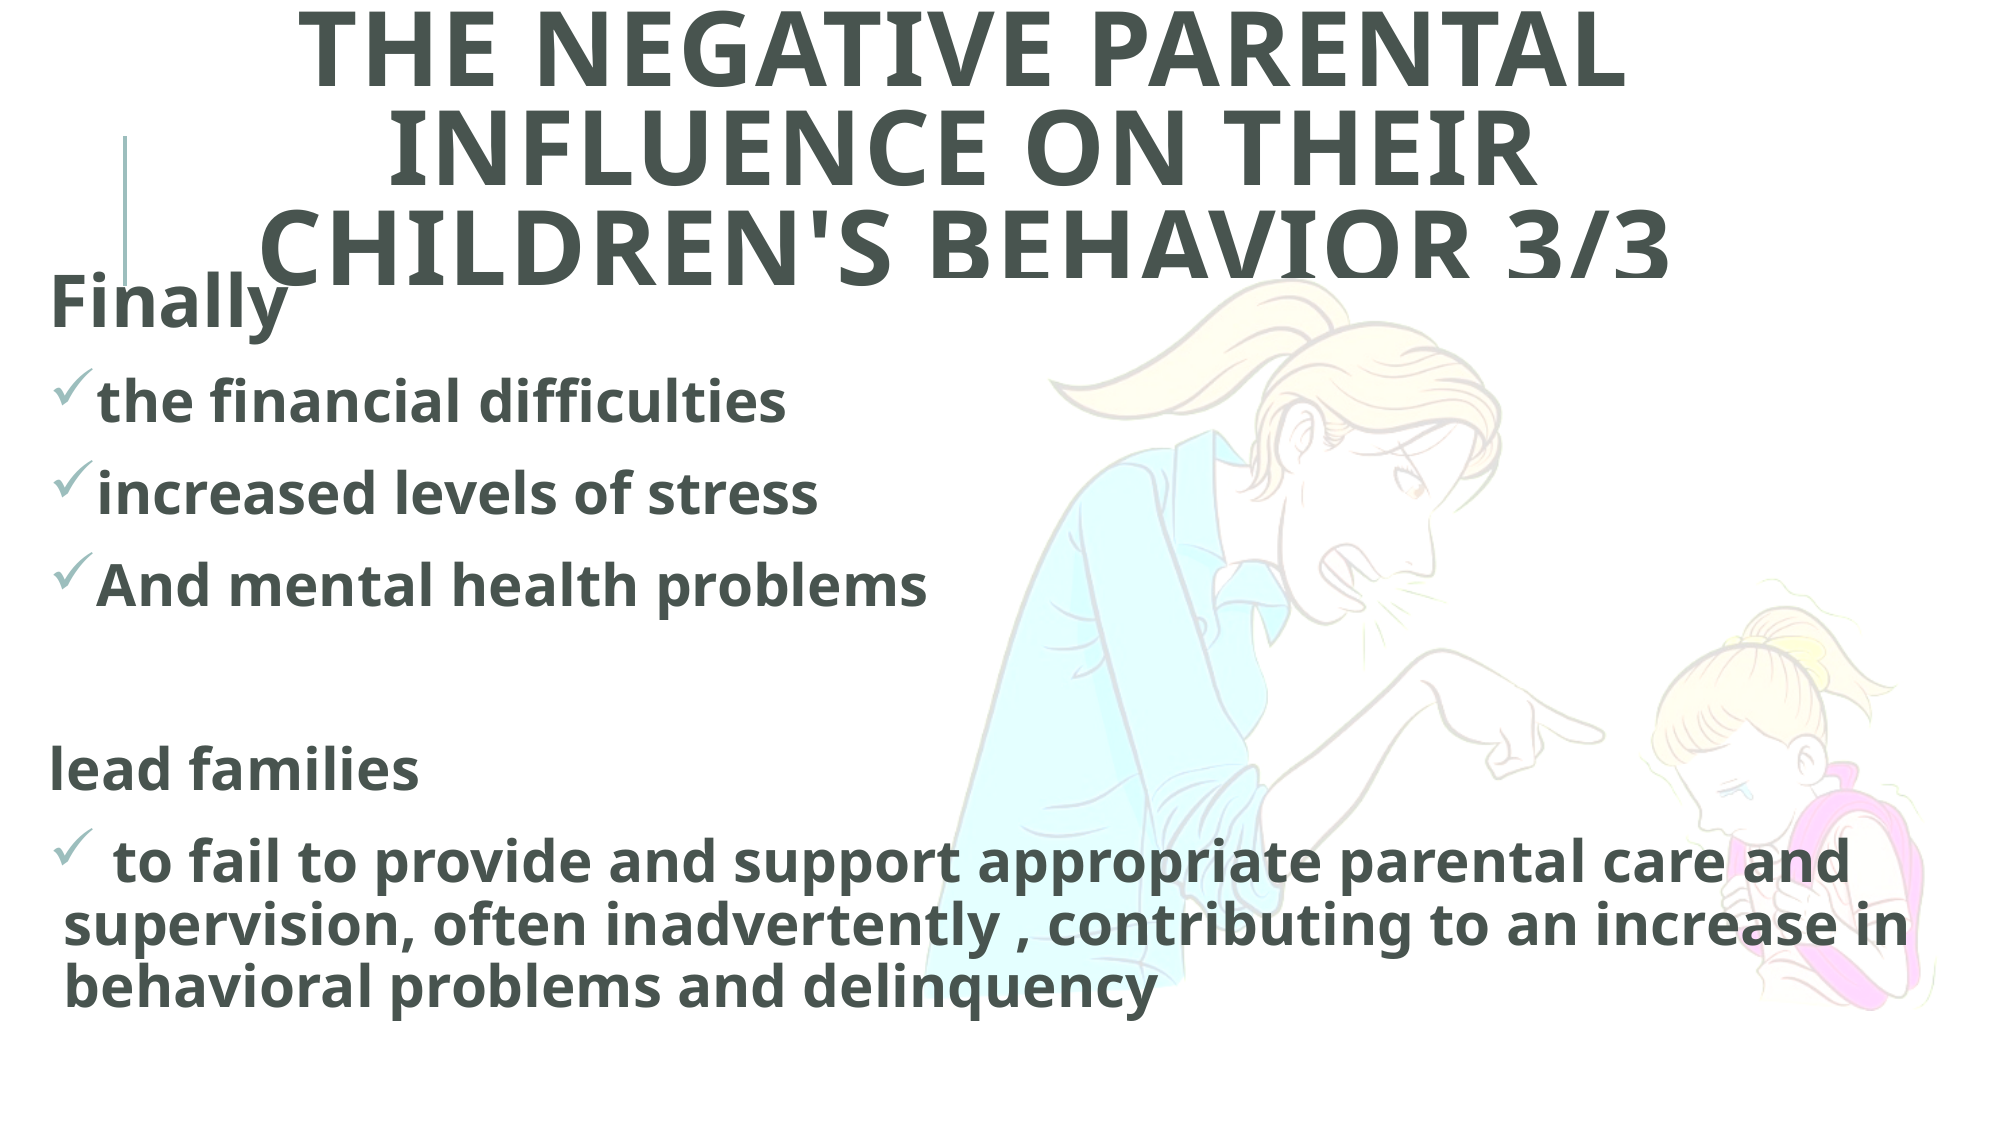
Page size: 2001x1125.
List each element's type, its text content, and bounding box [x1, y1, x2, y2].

list Finally the financial difficulties increased levels of stress And mental health problems lead families to fail to provide and support appropriate parental care and supervision, often inadvertently , contributing to an increase in behavioral problems and delinquency [41, 256, 1972, 1092]
title Τhe negative parental influence on their children's behavior 3/3 [168, 32, 1763, 256]
picture [889, 278, 1972, 1012]
